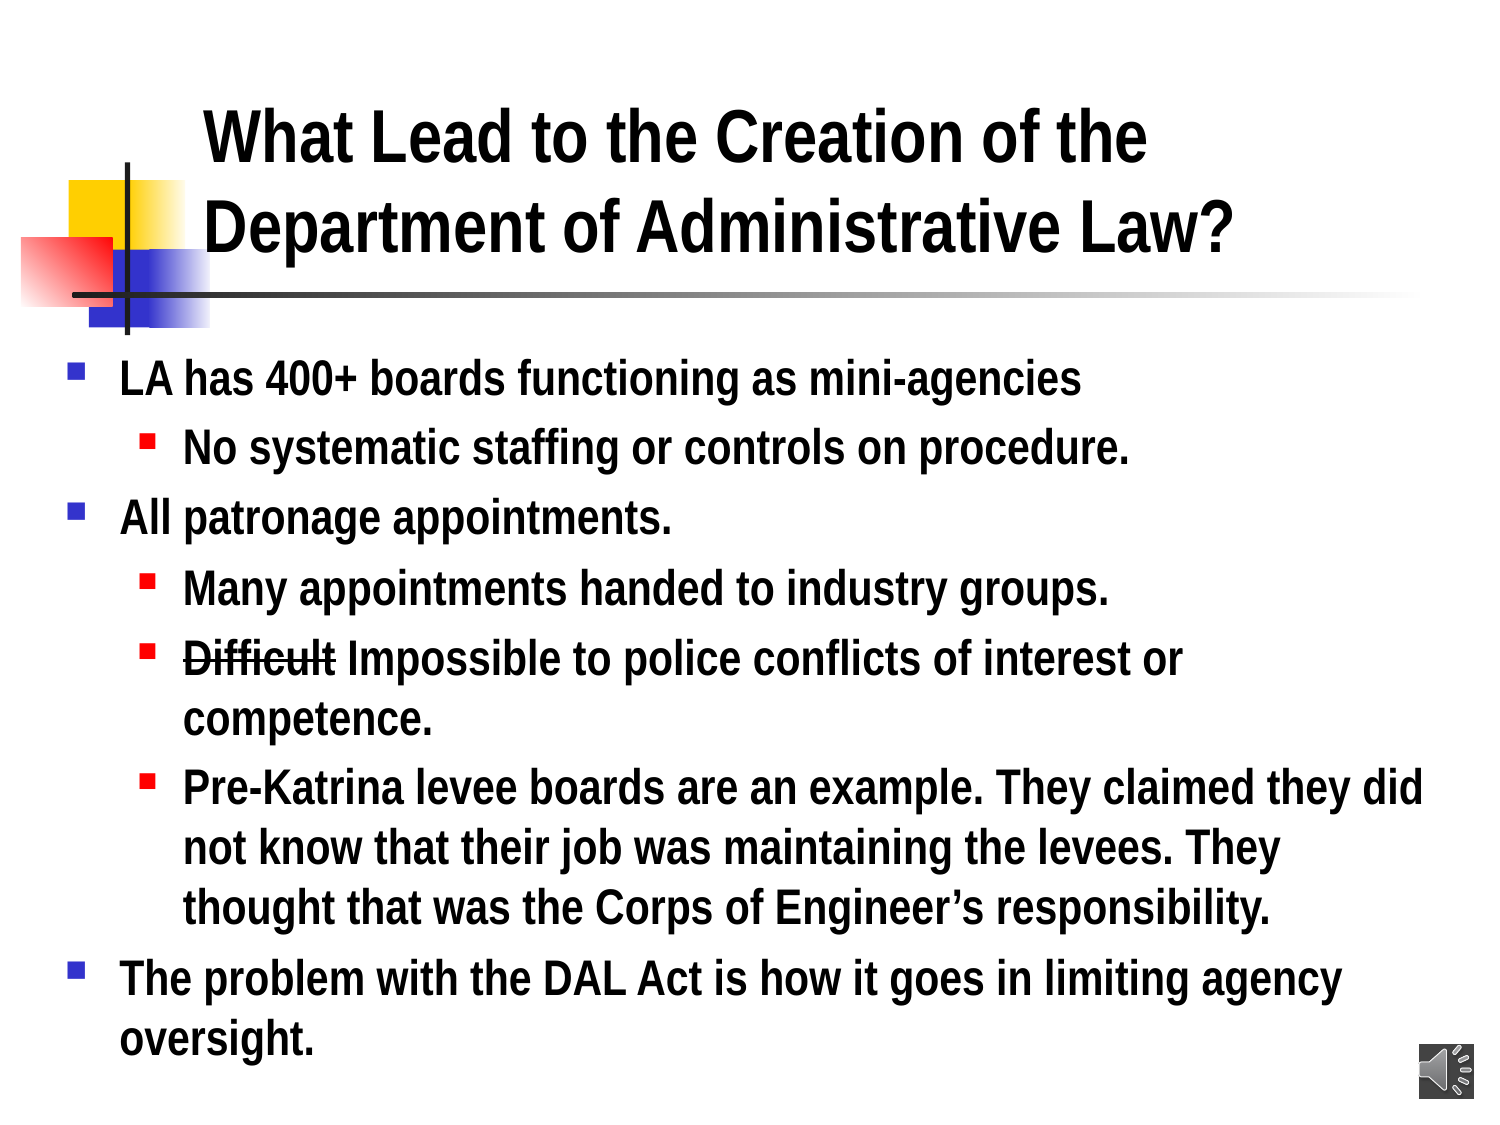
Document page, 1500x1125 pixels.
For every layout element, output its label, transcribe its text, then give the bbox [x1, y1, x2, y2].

title What Lead to the Creation of the Department of Administrative Law? [188, 35, 1468, 275]
slide_number 12 [1155, 1024, 1468, 1100]
picture [1417, 1042, 1476, 1101]
list LA has 400+ boards functioning as mini-agencies No systematic staffing or controls on procedure. All patronage appointments. Many appointments handed to industry groups. Difficult Impossible to police conflicts of interest or competence. Pre-Katrina levee boards are an example. They claimed they did not know that their job was maintaining the levees. They thought that was the Corps of Engineer’s responsibility. The problem with the DAL Act is how it goes in limiting agency oversight. [50, 337, 1450, 1075]
